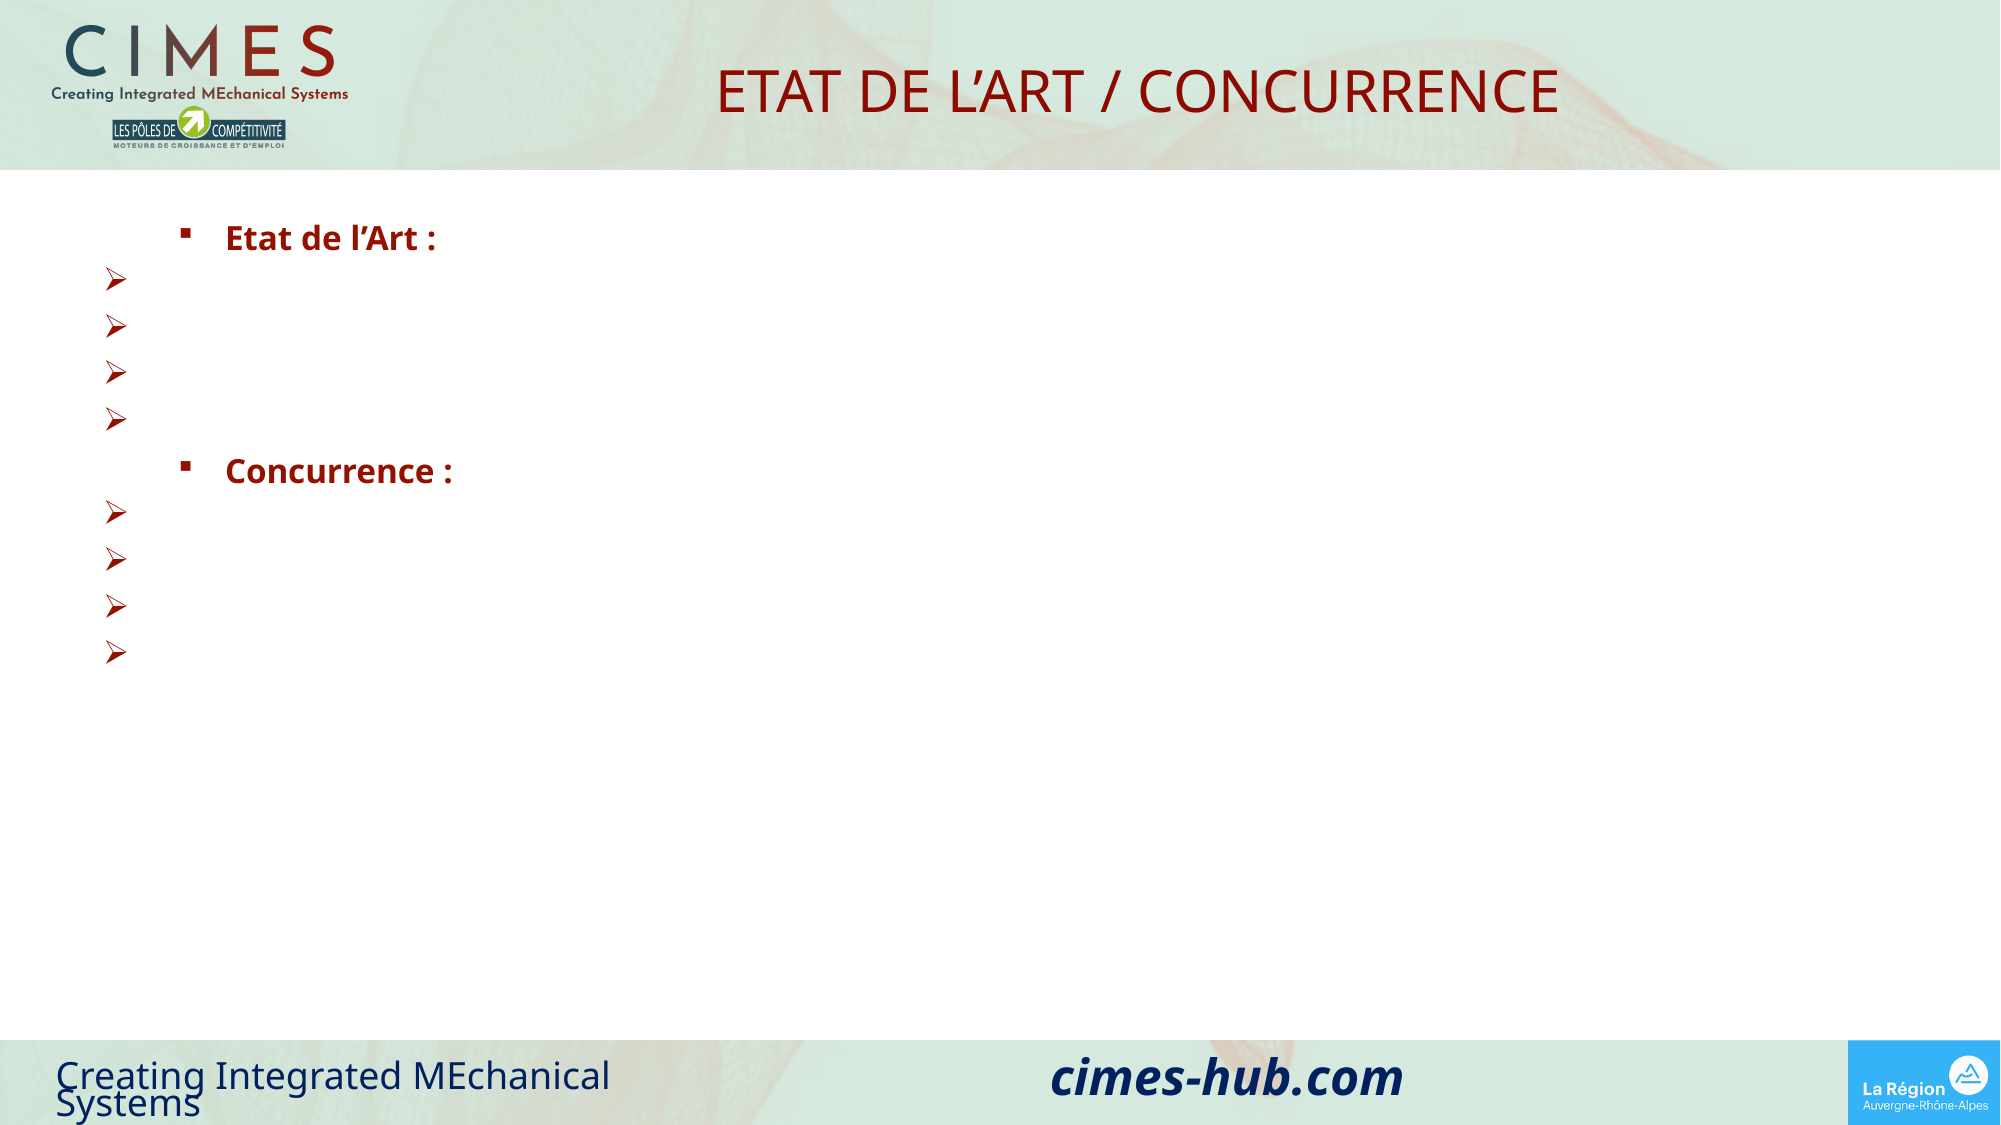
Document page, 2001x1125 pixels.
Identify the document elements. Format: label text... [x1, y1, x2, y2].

picture [29, 8, 371, 163]
text_box Etat de l’Art : Concurrence : [88, 210, 1979, 1025]
picture [1848, 1040, 2001, 1125]
text_box ETAT DE L’ART / CONCURRENCE [373, 46, 1919, 132]
